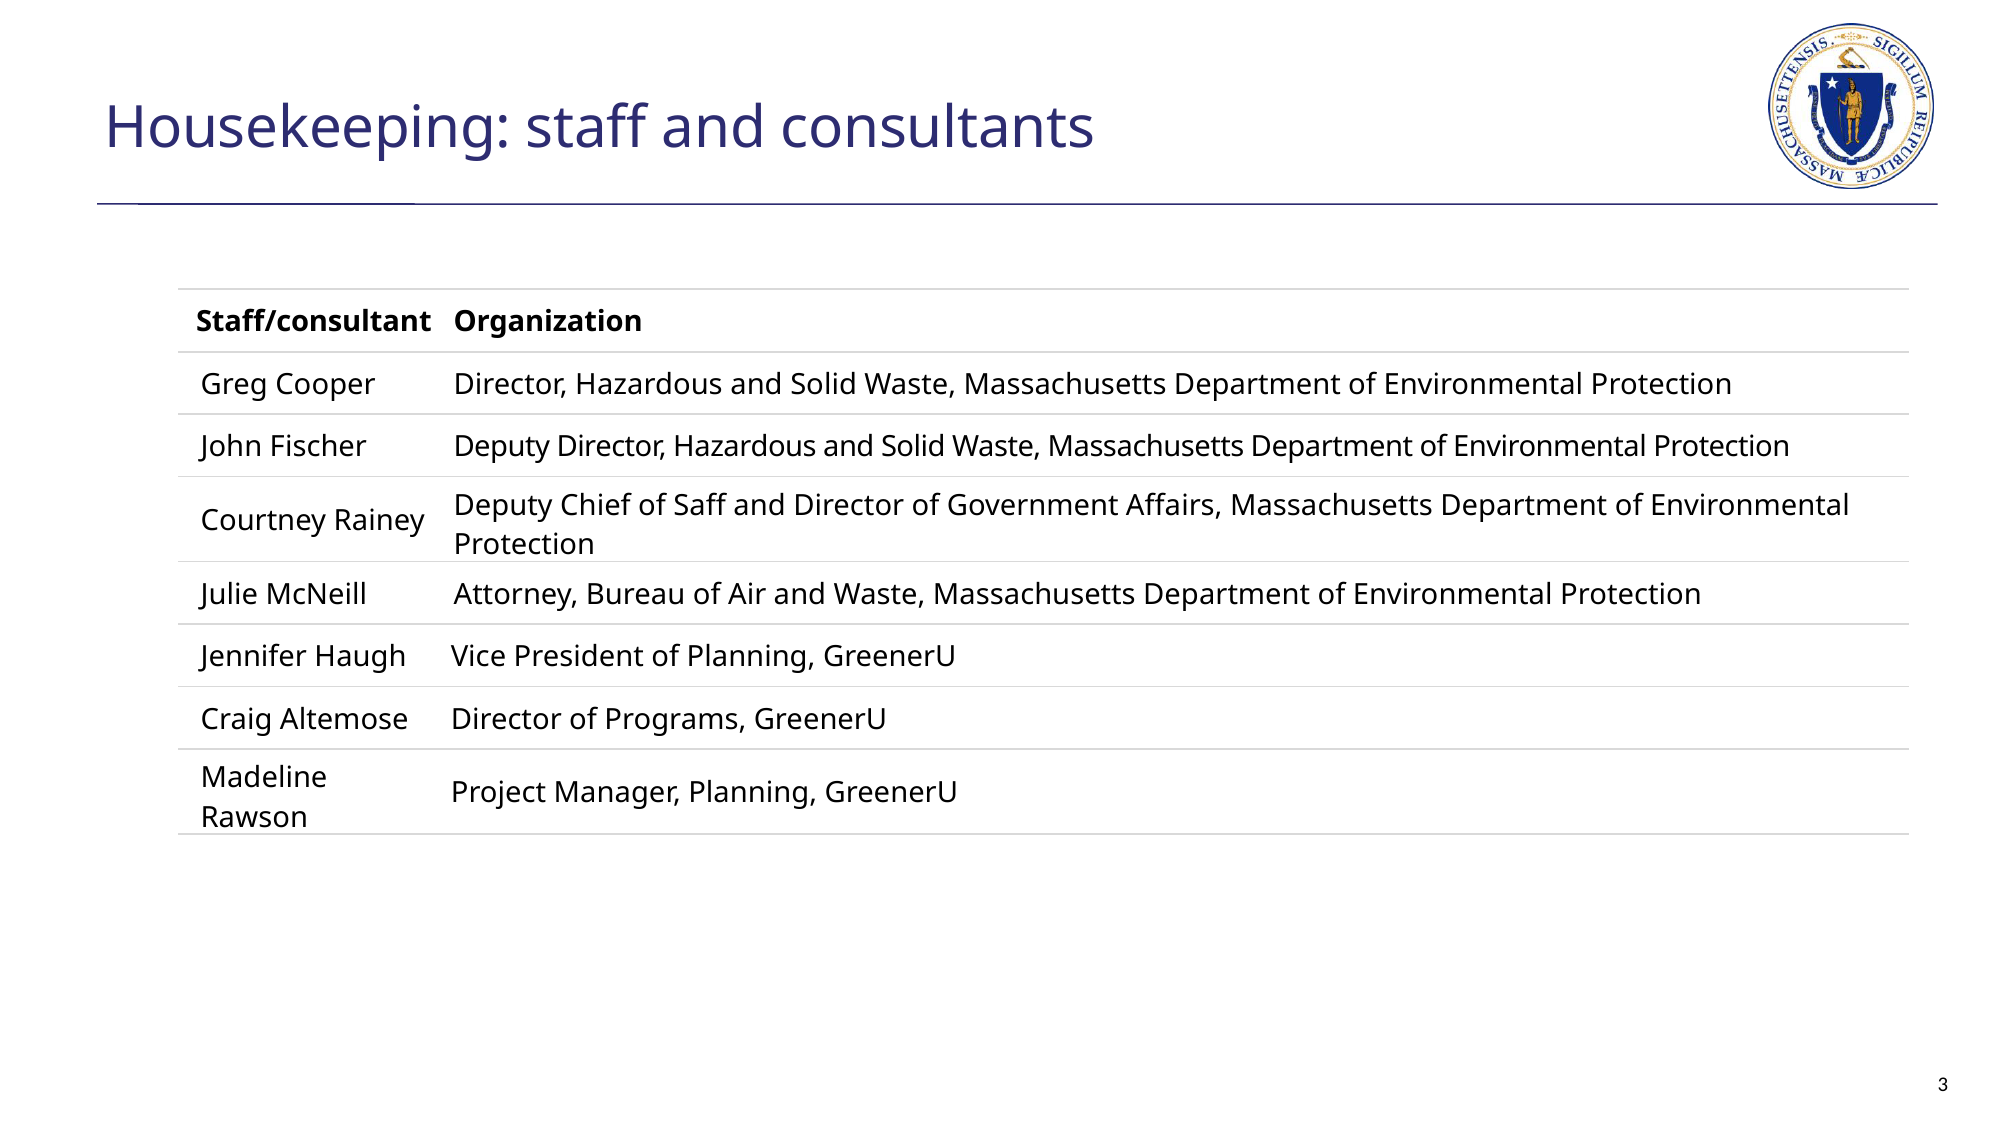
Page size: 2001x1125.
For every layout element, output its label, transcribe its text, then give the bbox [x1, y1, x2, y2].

table_cell Craig Altemose [178, 687, 443, 748]
table_cell Jennifer Haugh [178, 625, 443, 686]
title Housekeeping: staff and consultants [102, 87, 1482, 278]
table_cell John Fischer [178, 415, 443, 476]
table_cell Courtney Rainey [178, 477, 443, 561]
table_cell Greg Cooper [178, 353, 443, 413]
text_box 3 [1931, 1073, 2000, 1096]
table_cell Project Manager, Planning, GreenerU [443, 750, 1909, 833]
table_cell Vice President of Planning, GreenerU [443, 625, 1909, 686]
table_header Staff/consultant [178, 290, 443, 351]
table_header Organization [443, 290, 1909, 351]
table_cell Madeline Rawson [178, 750, 443, 833]
table_cell Deputy Chief of Saff and Director of Government Affairs, Massachusetts Department of Environmental Protection [443, 477, 1909, 561]
table_cell Director of Programs, GreenerU [443, 687, 1909, 748]
table_cell Deputy Director, Hazardous and Solid Waste, Massachusetts Department of Environmental Protection [443, 415, 1909, 476]
table_cell Julie McNeill [178, 562, 443, 623]
table_cell Director, Hazardous and Solid Waste, Massachusetts Department of Environmental Protection [443, 353, 1909, 413]
picture [1767, 23, 1934, 190]
table_cell Attorney, Bureau of Air and Waste, Massachusetts Department of Environmental Protection [443, 562, 1909, 623]
